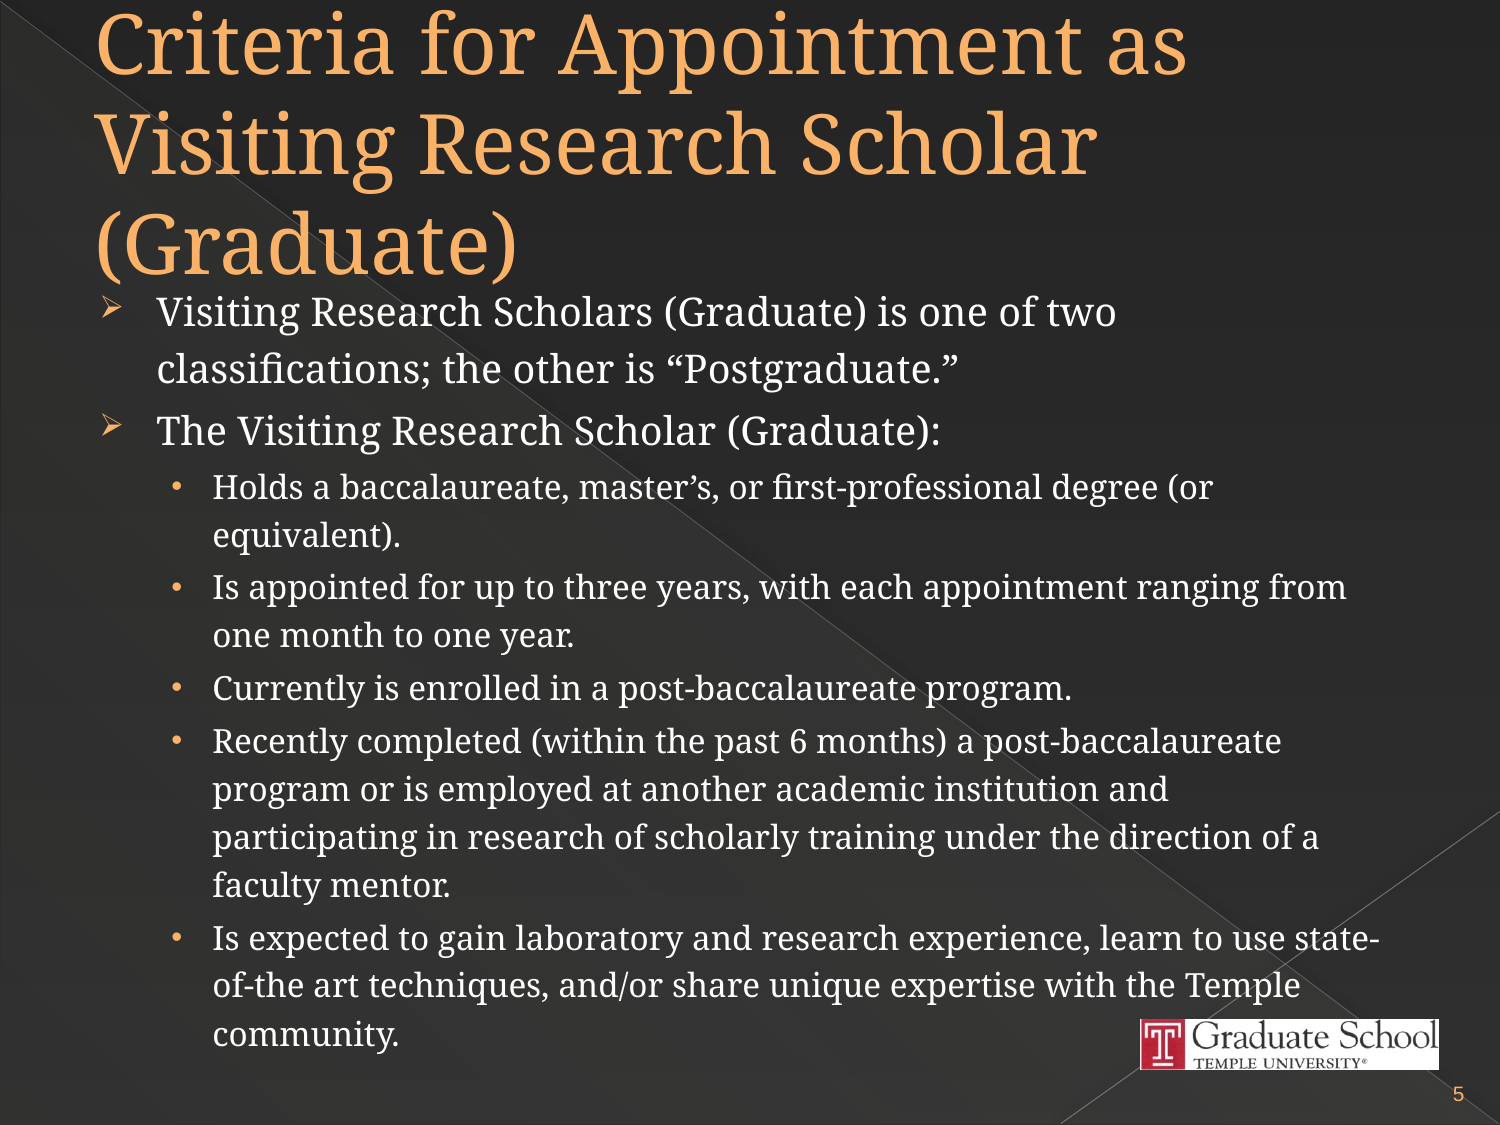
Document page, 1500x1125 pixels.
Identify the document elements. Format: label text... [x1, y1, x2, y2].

picture [1139, 1019, 1439, 1071]
list Visiting Research Scholars (Graduate) is one of two classifications; the other is “Postgraduate.” The Visiting Research Scholar (Graduate): Holds a baccalaureate, master’s, or first-professional degree (or equivalent). Is appointed for up to three years, with each appointment ranging from one month to one year. Currently is enrolled in a post-baccalaureate program. Recently completed (within the past 6 months) a post-baccalaureate program or is employed at another academic institution and participating in research of scholarly training under the direction of a faculty mentor. Is expected to gain laboratory and research experience, learn to use state-of-the art techniques, and/or share unique expertise with the Temple community. [75, 270, 1400, 1063]
slide_number 5 [1417, 1062, 1500, 1113]
title Criteria for Appointment as Visiting Research Scholar (Graduate) [0, 43, 1500, 239]
